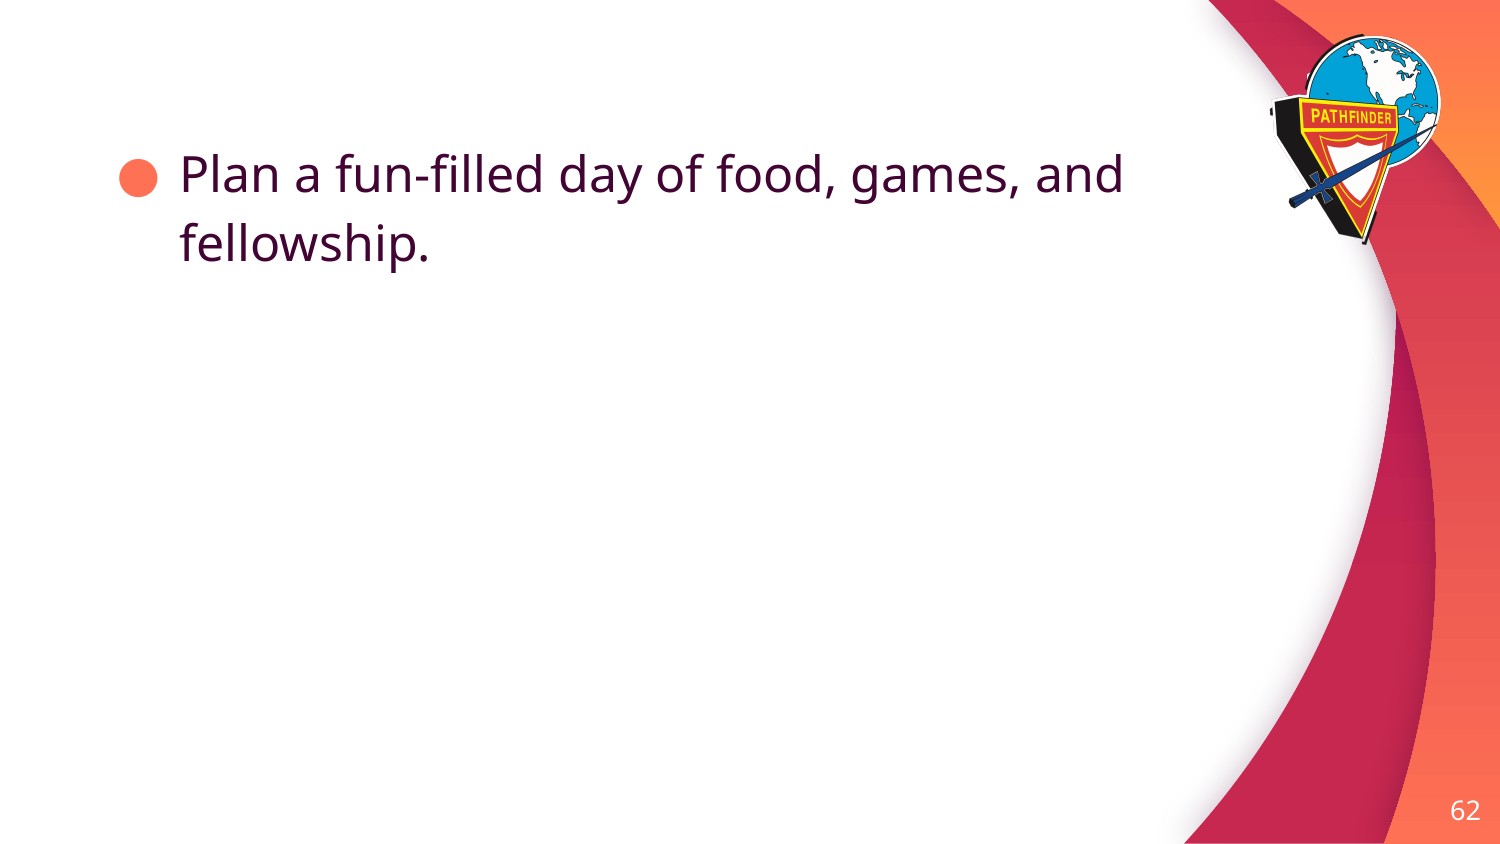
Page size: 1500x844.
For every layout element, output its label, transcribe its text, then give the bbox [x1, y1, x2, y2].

picture [1269, 33, 1445, 246]
slide_number 62 [1391, 779, 1482, 844]
list Plan a fun-filled day of food, games, and fellowship. [104, 133, 1247, 609]
